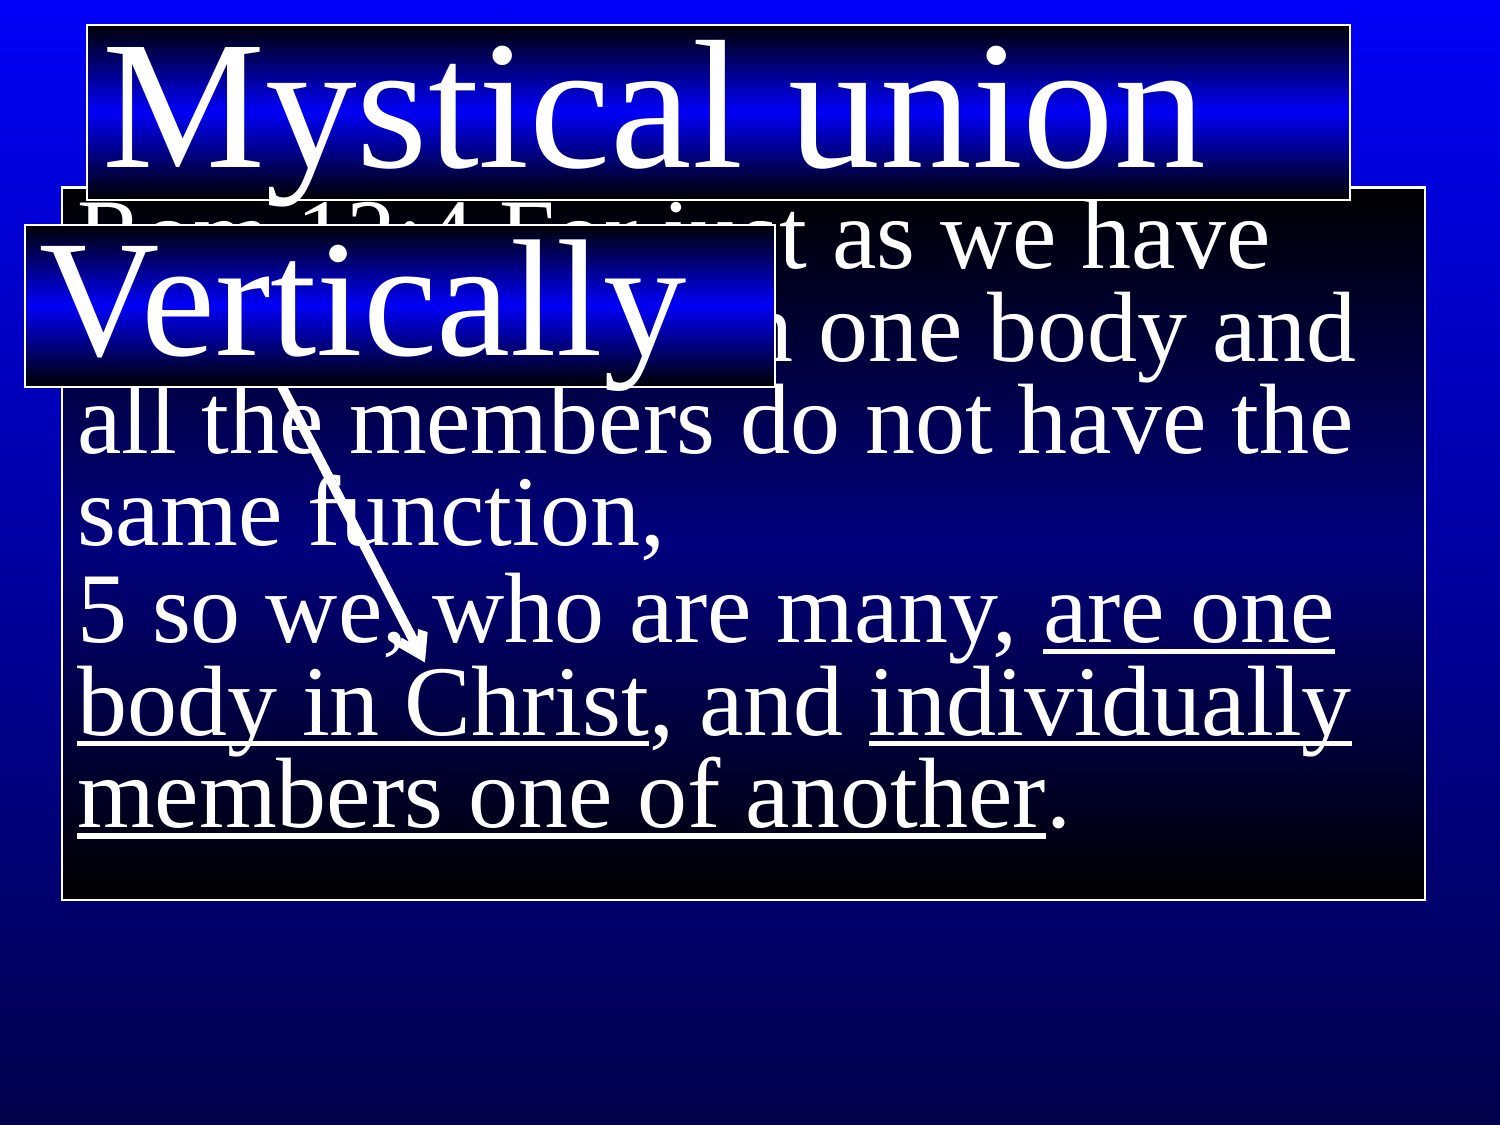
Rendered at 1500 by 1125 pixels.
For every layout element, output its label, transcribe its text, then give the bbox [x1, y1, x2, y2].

text_box Vertically [24, 224, 775, 388]
text_box Rom 12:4 For just as we have many members in one body and all the members do not have the same function, 5 so we, who are many, are one body in Christ, and individually members one of another. [62, 187, 1425, 900]
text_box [168, 405, 507, 582]
text_box Mystical union [87, 24, 1350, 200]
title Ephesians 4 [0, 0, 1500, 251]
